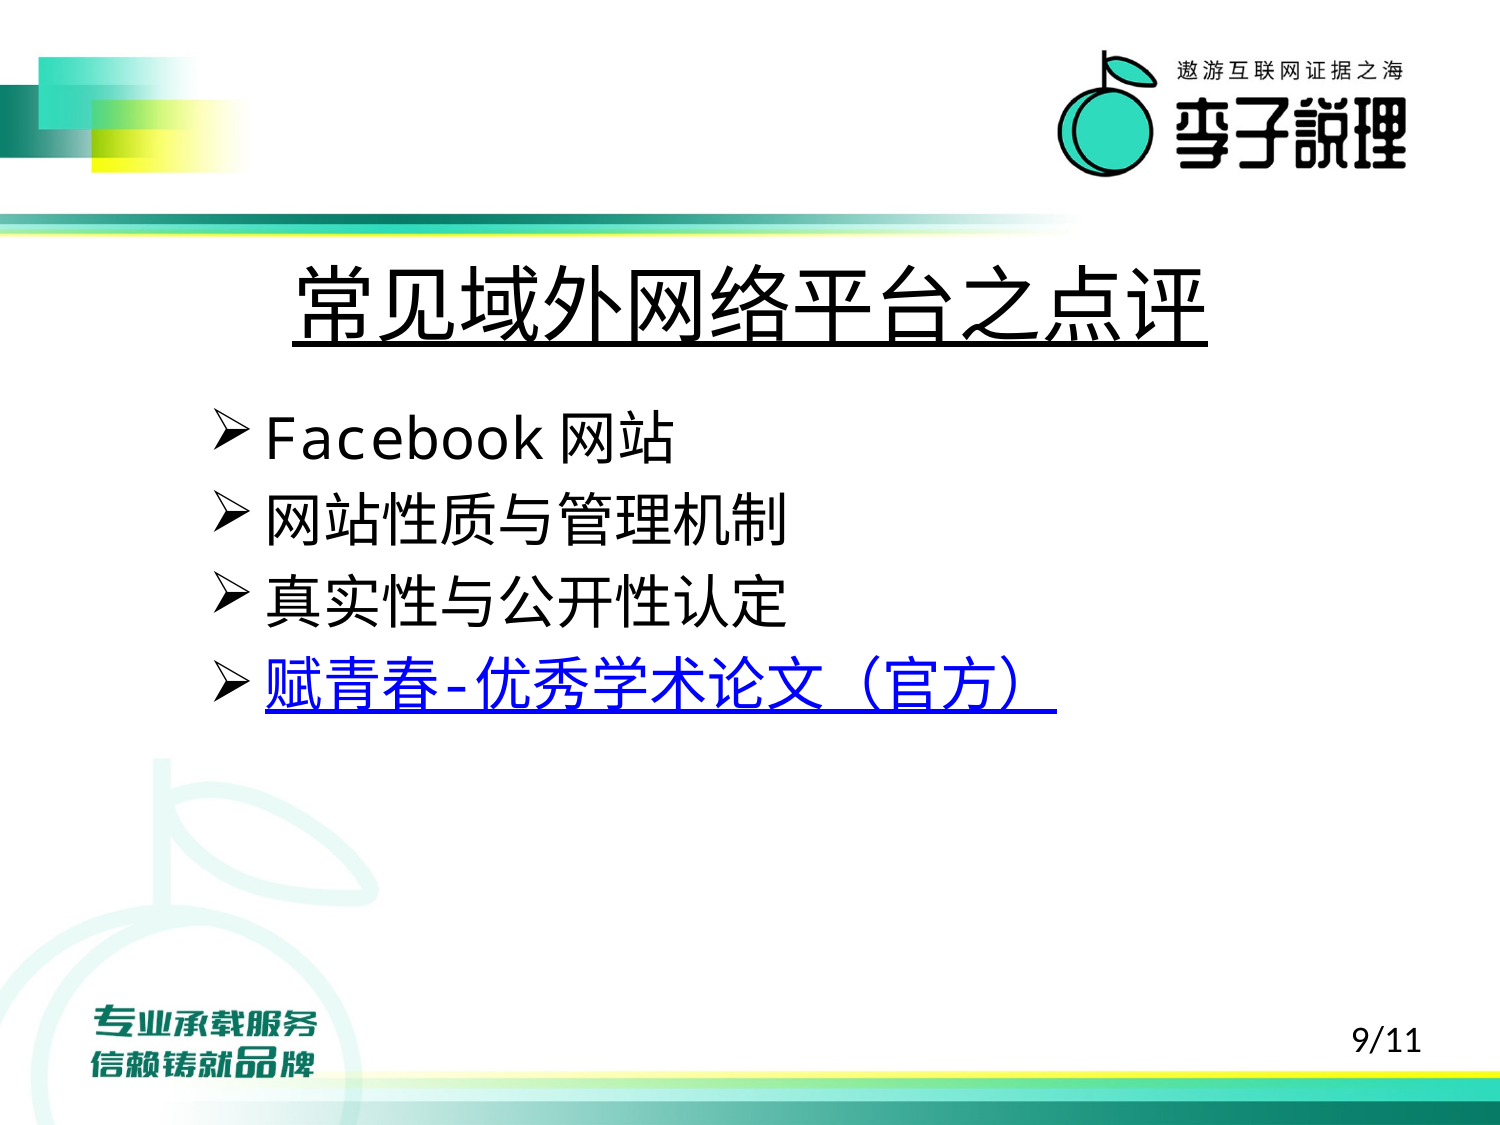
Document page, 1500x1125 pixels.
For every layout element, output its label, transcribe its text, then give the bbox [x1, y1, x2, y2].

title 常见域外网络平台之点评 [75, 208, 1425, 396]
text_box 9/11 [1335, 1007, 1500, 1068]
picture [0, 0, 1500, 1125]
text_box Facebook网站 网站性质与管理机制 真实性与公开性认定 赋青春-优秀学术论文（官方） [193, 302, 1469, 1000]
